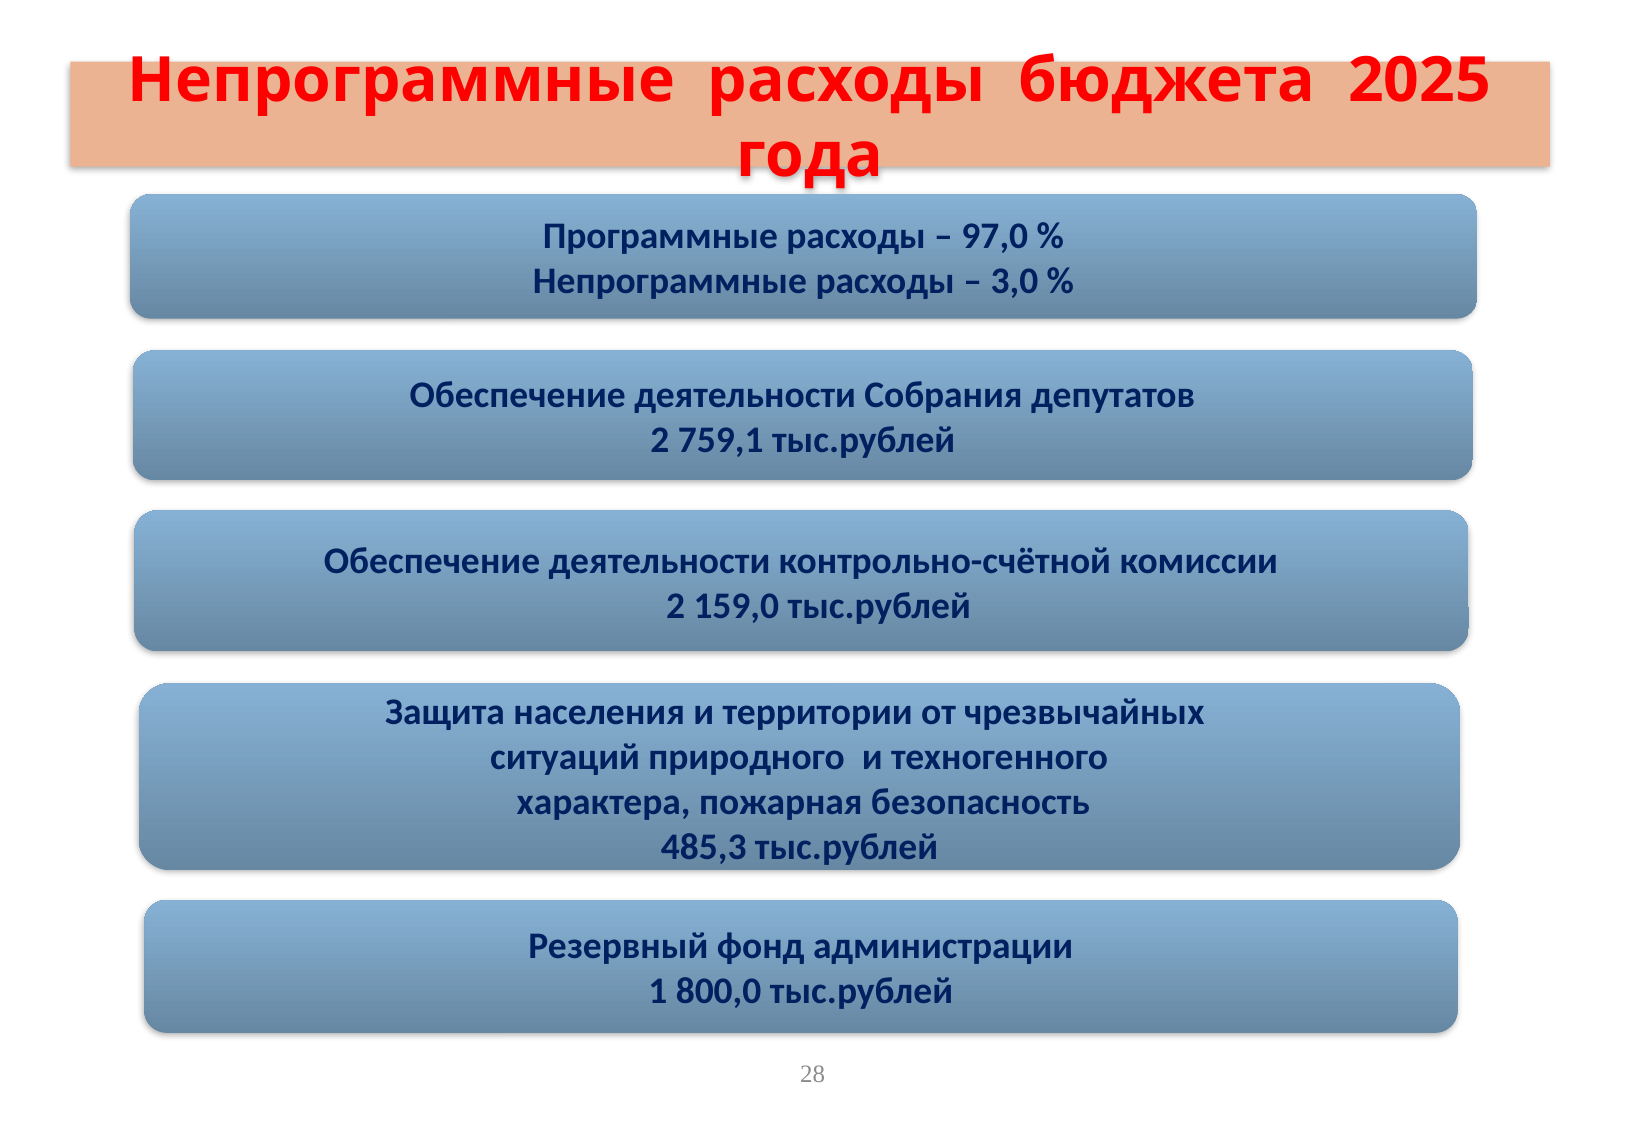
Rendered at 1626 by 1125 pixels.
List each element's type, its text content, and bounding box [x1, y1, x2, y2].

text_box [1164, 1024, 1544, 1100]
text_box Обеспечение деятельности контрольно-счётной комиссии 2 159,0 тыс.рублей [134, 510, 1469, 652]
text_box Резервный фонд администрации 1 800,0 тыс.рублей [144, 899, 1458, 1033]
text_box Защита населения и территории от чрезвычайных ситуаций природного и техногенного характера, пожарная безопасность 485,3 тыс.рублей [138, 683, 1461, 871]
text_box Непрограммные расходы бюджета 2025 года [70, 61, 1550, 167]
text_box Программные расходы – 97,0 % Непрограммные расходы – 3,0 % [130, 194, 1478, 319]
slide_number 28 [555, 1042, 1070, 1103]
text_box Обеспечение деятельности Собрания депутатов 2 759,1 тыс.рублей [132, 350, 1473, 481]
